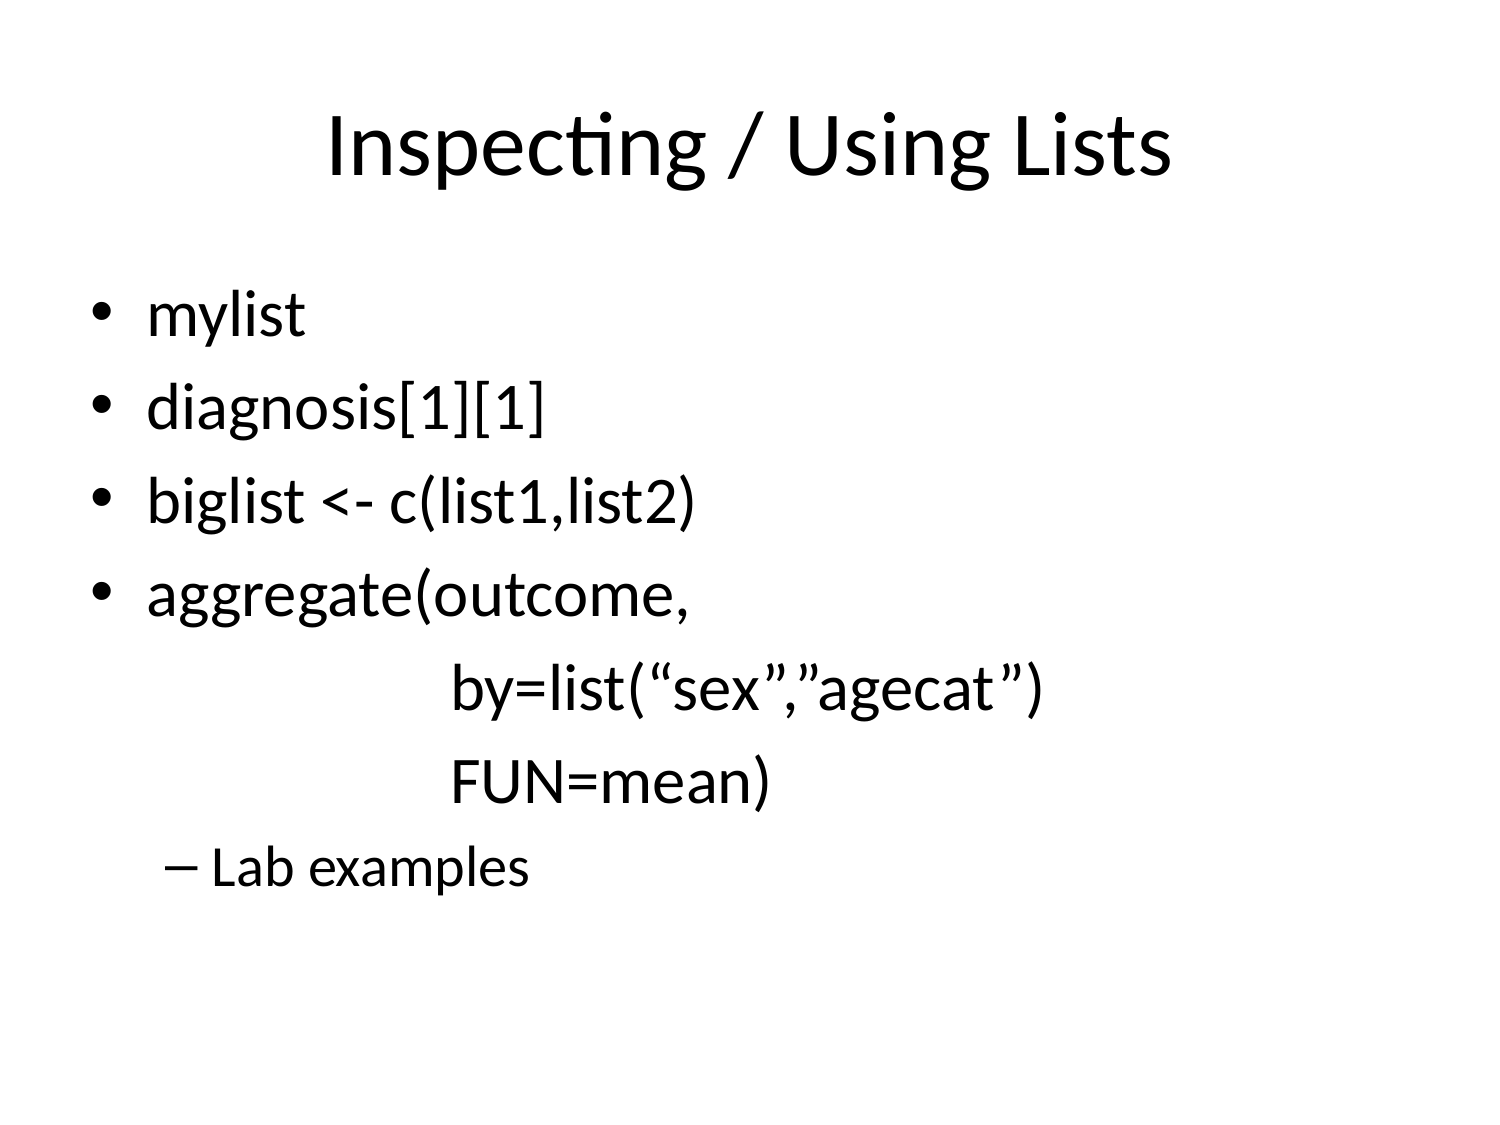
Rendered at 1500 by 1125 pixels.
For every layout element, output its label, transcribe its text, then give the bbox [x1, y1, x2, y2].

list mylist diagnosis[1][1] biglist <- c(list1,list2) aggregate(outcome, by=list(“sex”,”agecat”) FUN=mean) Lab examples [75, 262, 1425, 1005]
title Inspecting / Using Lists [75, 45, 1425, 233]
